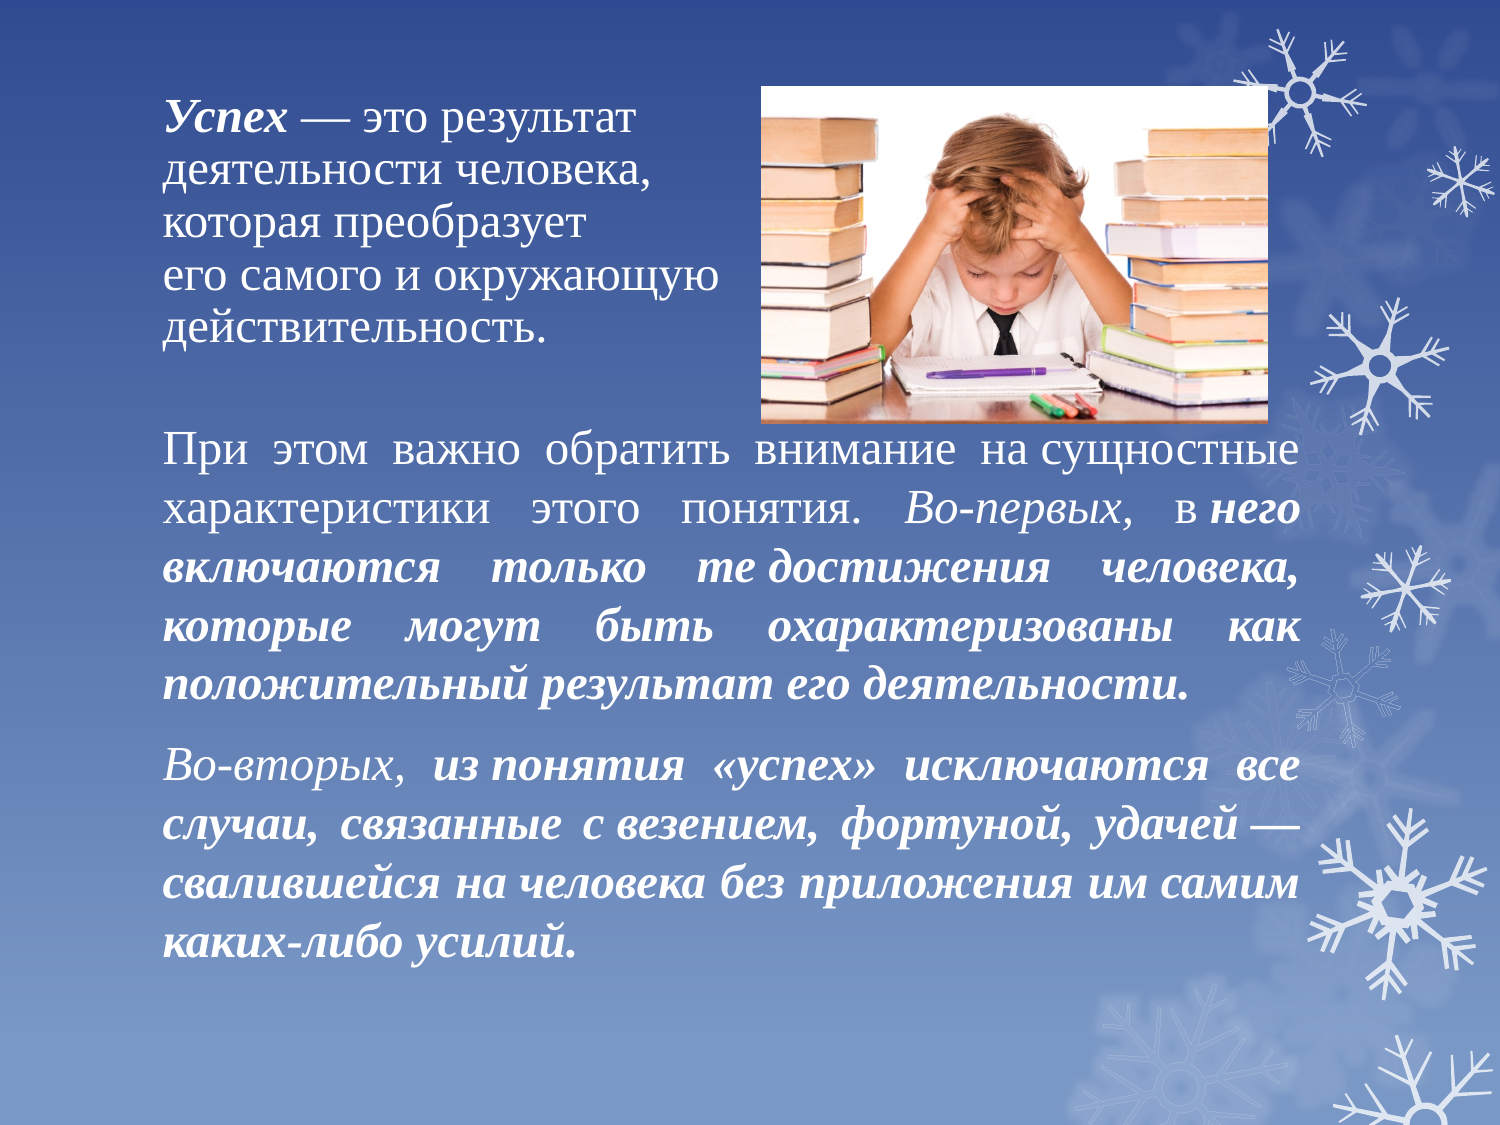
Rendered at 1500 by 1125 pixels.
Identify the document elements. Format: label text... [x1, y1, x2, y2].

picture [761, 85, 1268, 425]
list Успех — это результат деятельности человека, которая преобразует его самого и окружающую действительность. При этом важно обратить внимание на сущностные характеристики этого понятия. Во-первых, в него включаются только те достижения человека, которые могут быть охарактеризованы как положительный результат его деятельности. Во-вторых, из понятия «успех» исключаются все случаи, связанные с везением, фортуной, удачей —свалившейся на человека без приложения им самим каких-либо усилий. [147, 90, 1317, 976]
